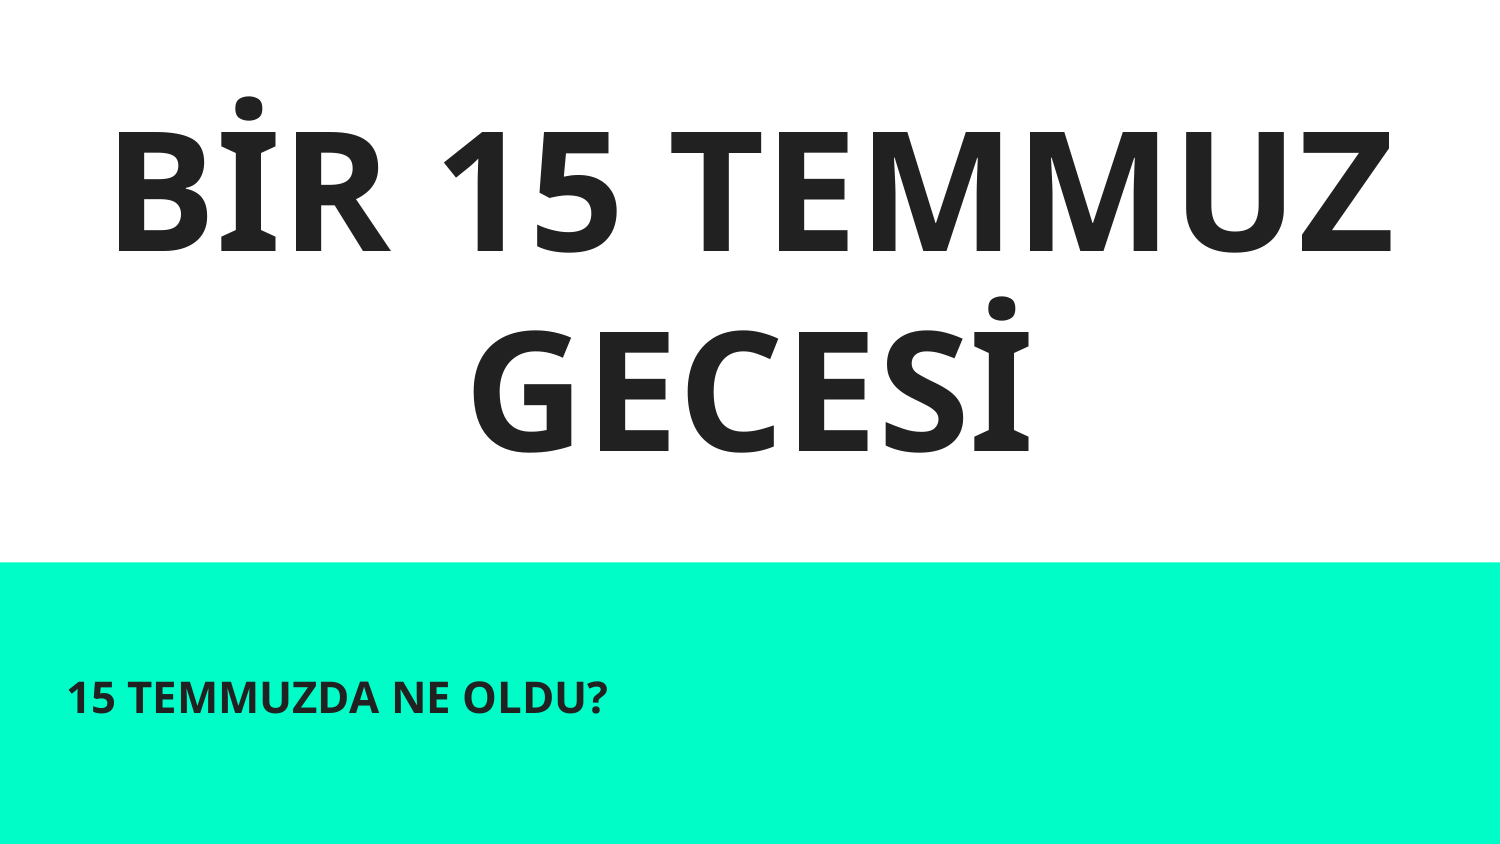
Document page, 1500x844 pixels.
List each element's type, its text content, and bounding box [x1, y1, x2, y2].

subtitle 15 TEMMUZDA NE OLDU? [51, 638, 1449, 755]
title BİR 15 TEMMUZ GECESİ [51, 64, 1449, 506]
